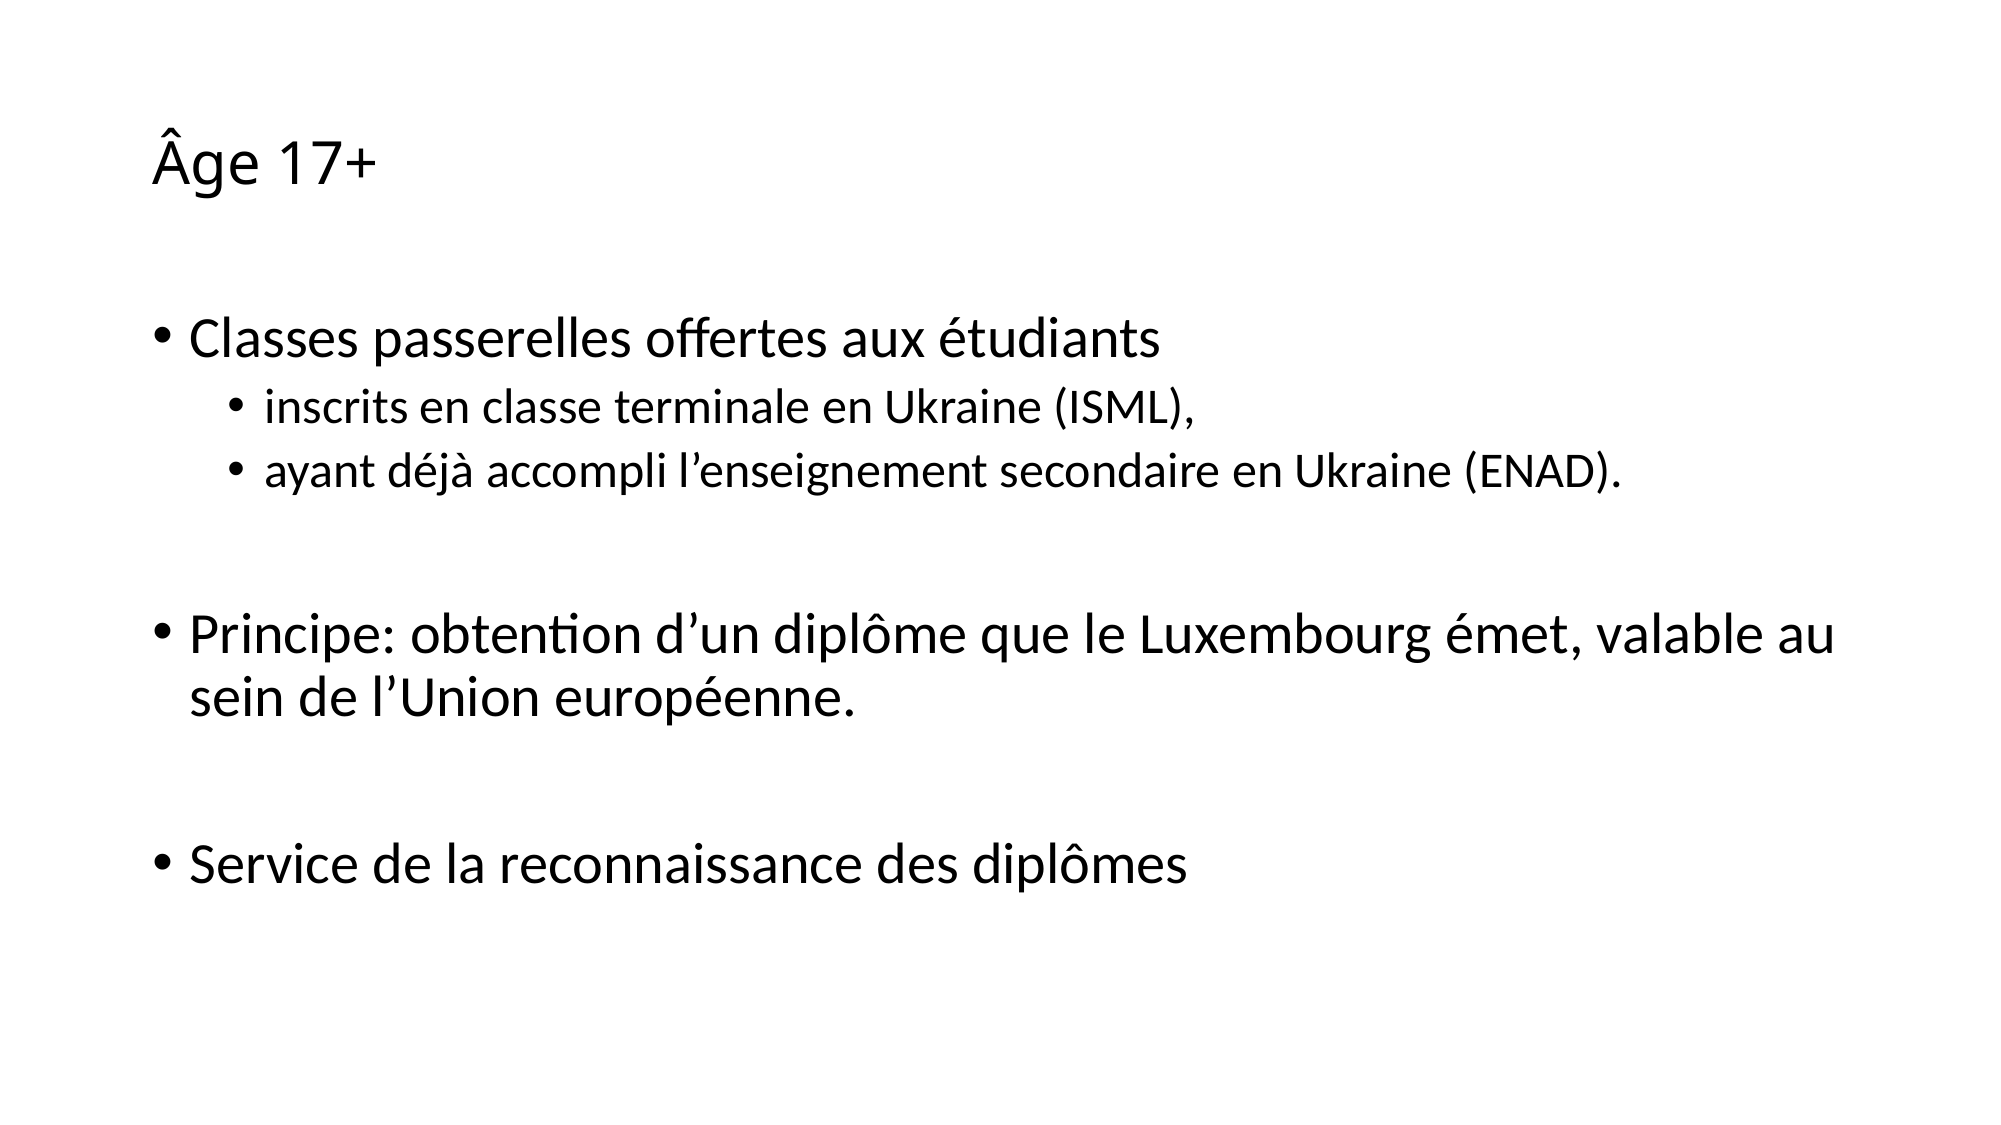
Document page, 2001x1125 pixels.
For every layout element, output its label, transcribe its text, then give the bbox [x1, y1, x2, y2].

title Âge 17+ [137, 59, 1863, 278]
list Classes passerelles offertes aux étudiants inscrits en classe terminale en Ukraine (ISML), ayant déjà accompli l’enseignement secondaire en Ukraine (ENAD). Principe: obtention d’un diplôme que le Luxembourg émet, valable au sein de l’Union européenne. Service de la reconnaissance des diplômes [137, 299, 1863, 1014]
